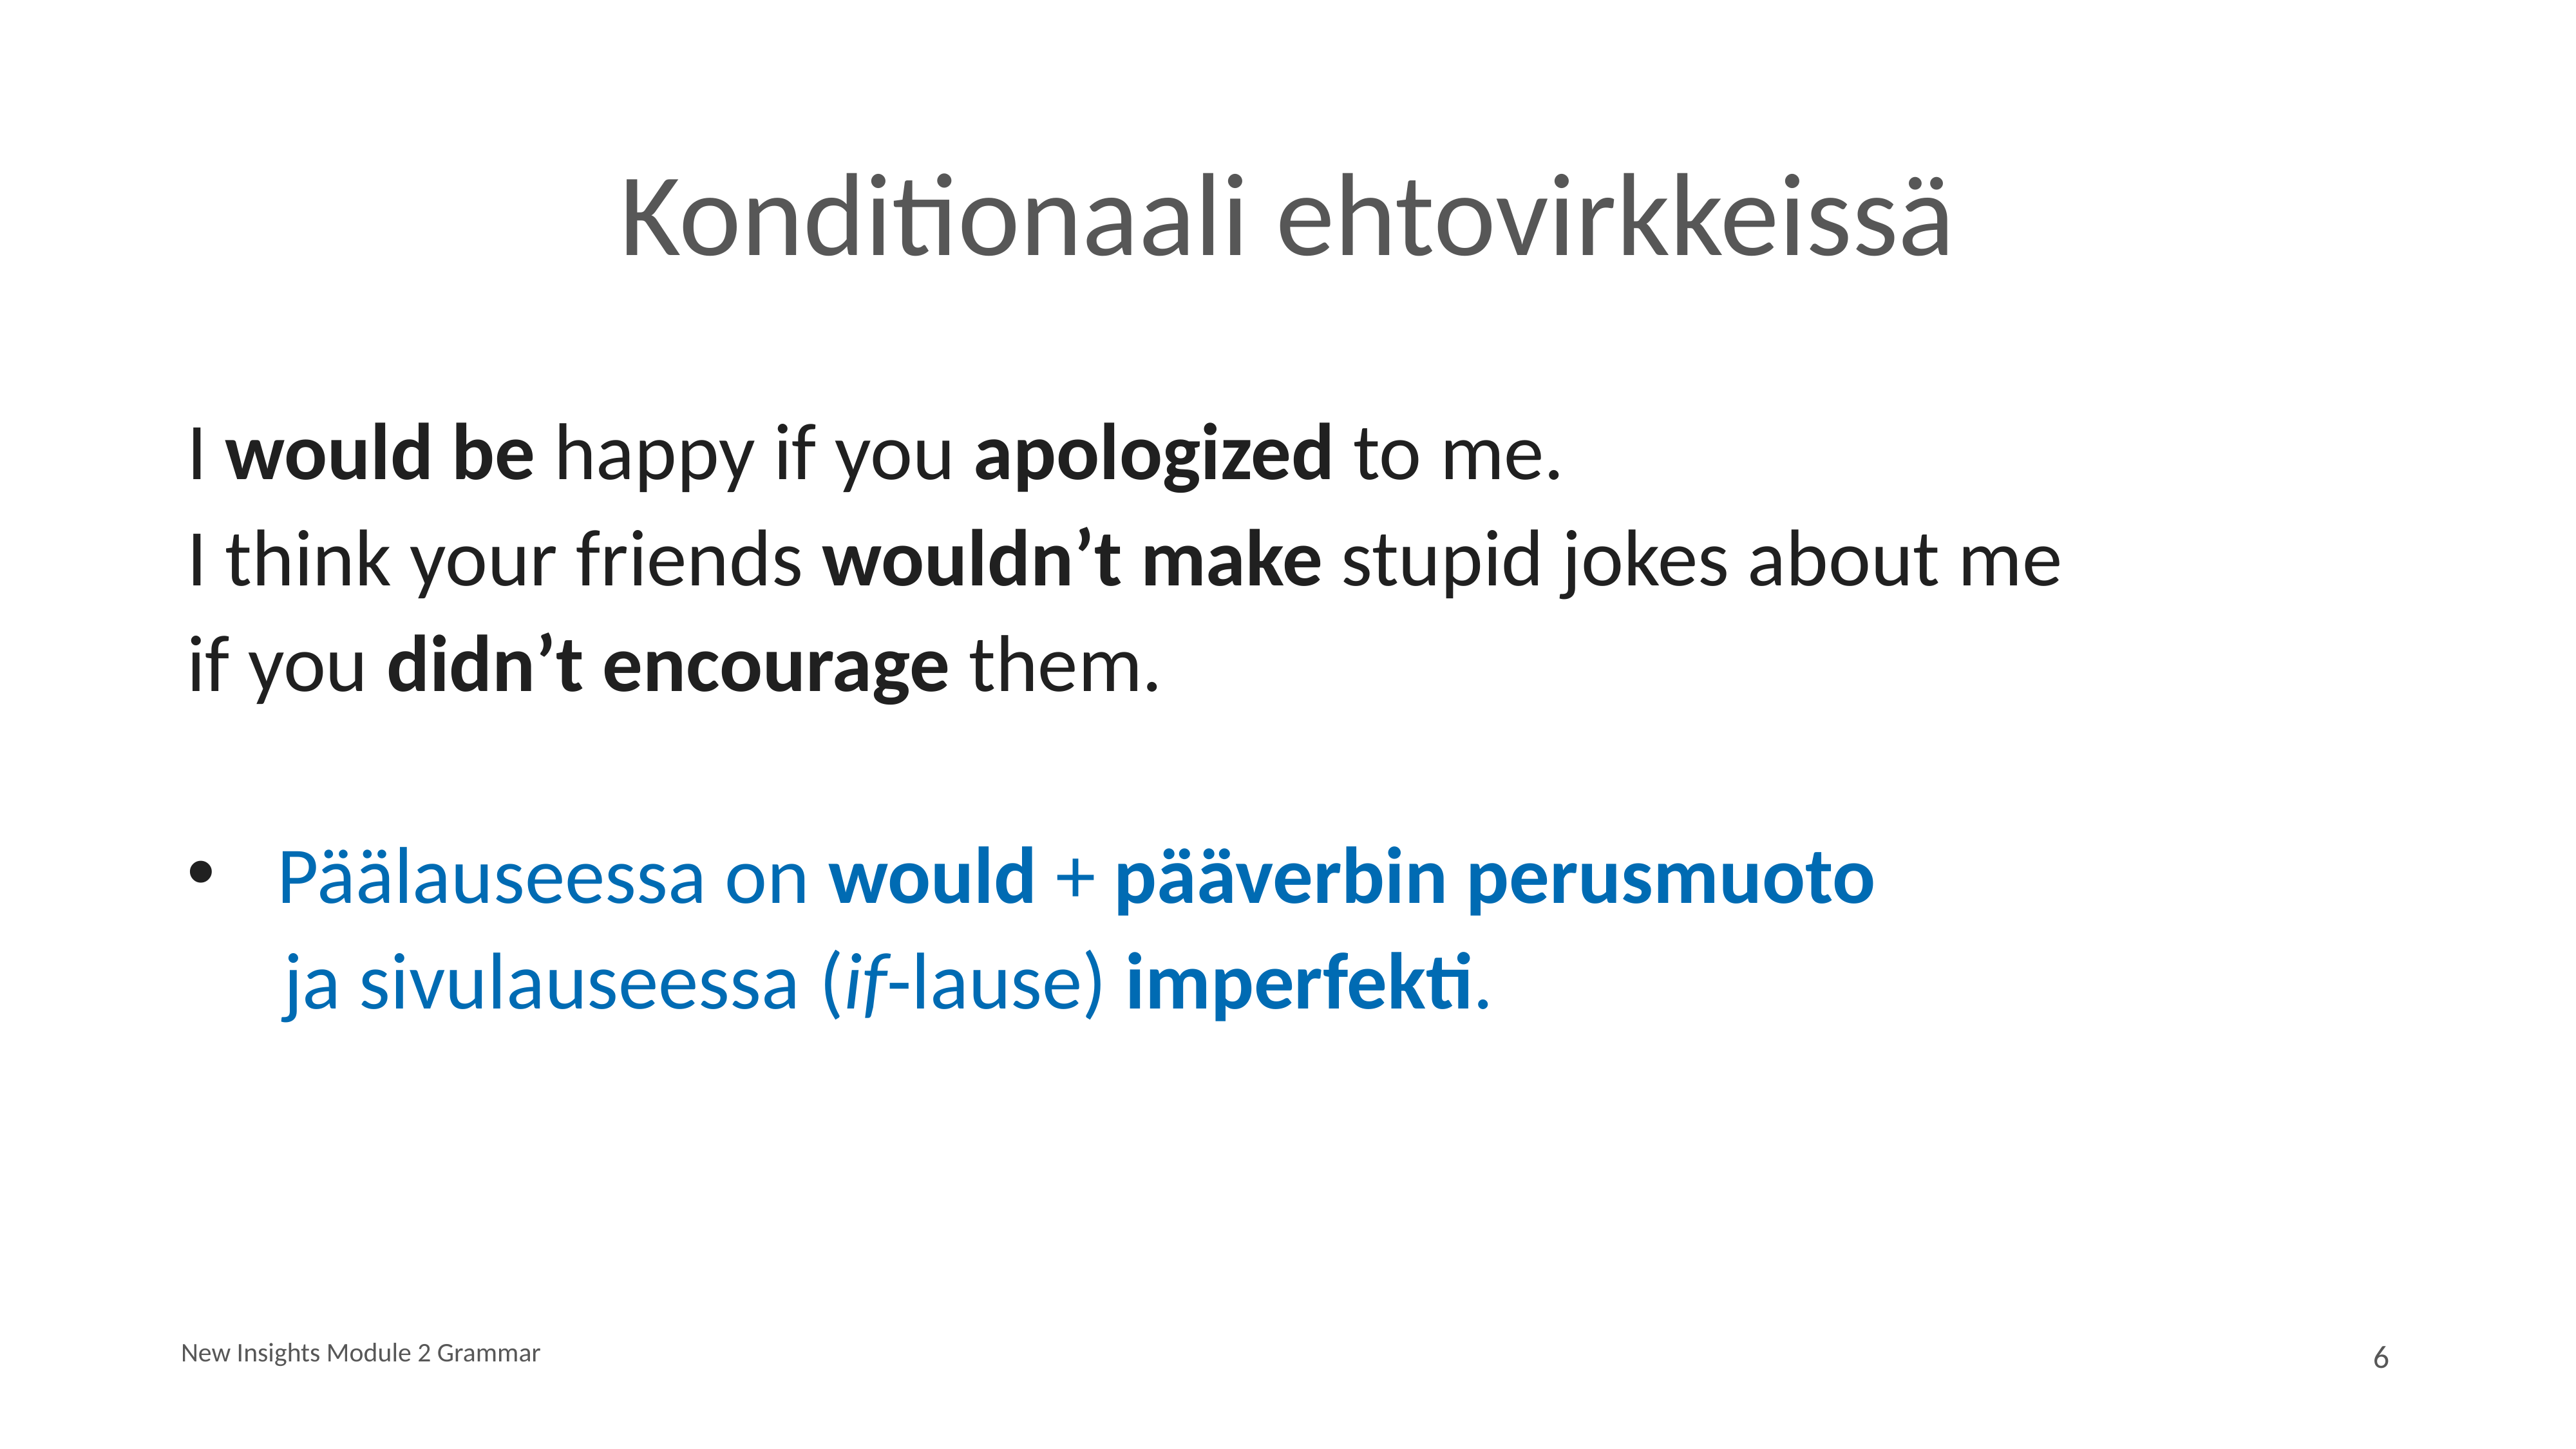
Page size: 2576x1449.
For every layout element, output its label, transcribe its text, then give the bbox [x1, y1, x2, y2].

title Konditionaali ehtovirkkeissä [177, 77, 2399, 357]
slide_number 6 [1819, 1302, 2399, 1380]
list I would be happy if you apologized to me. I think your friends wouldn’t make stupid jokes about me if you didn’t encourage them. Päälauseessa on would + pääverbin perusmuoto ja sivulauseessa (if-lause) imperfekti. [177, 393, 2399, 1255]
footer New Insights Module 2 Grammar [171, 1294, 1041, 1372]
